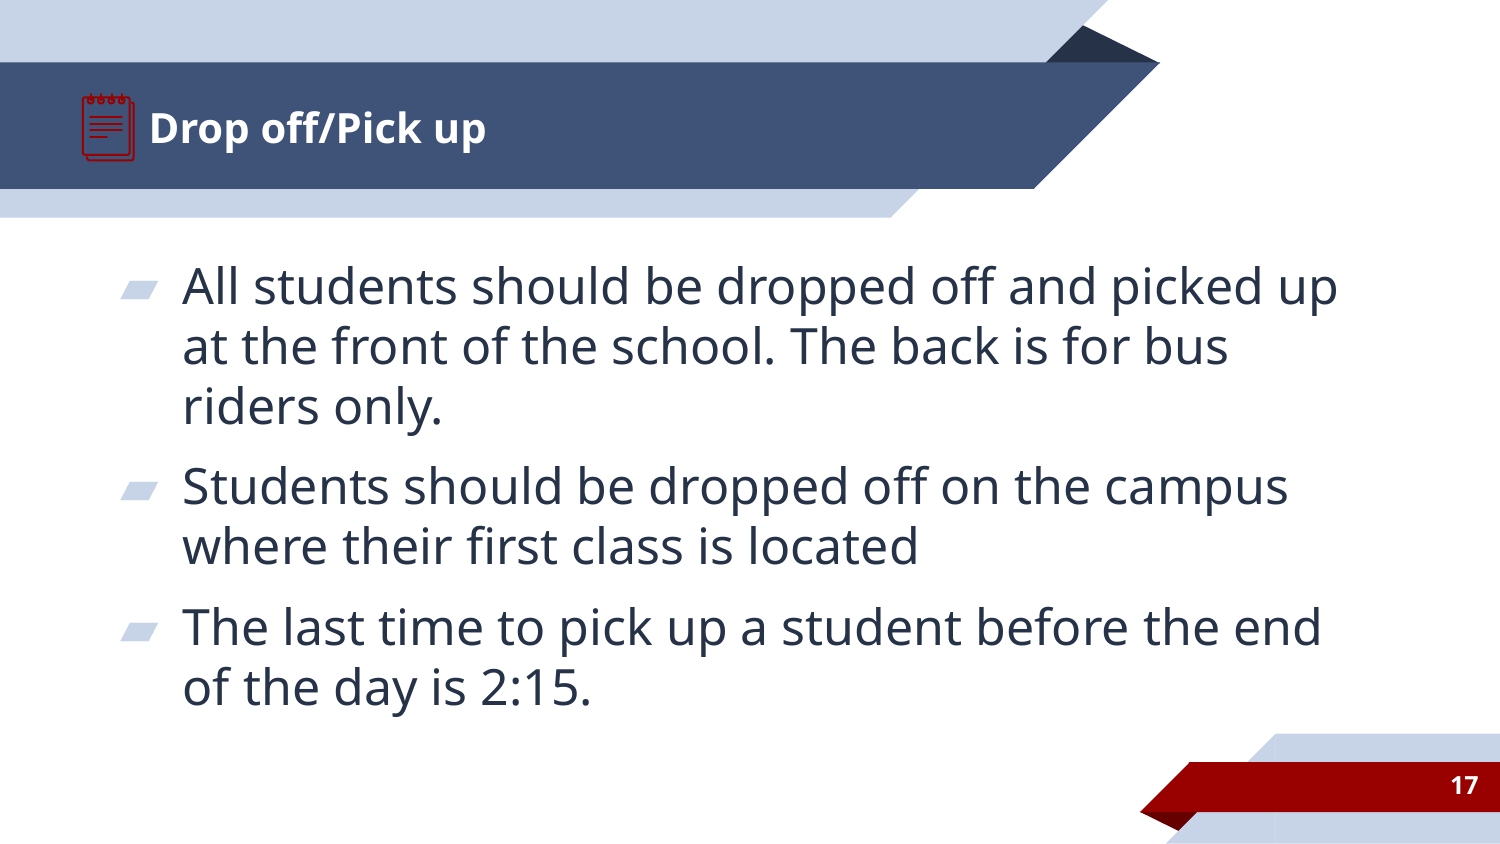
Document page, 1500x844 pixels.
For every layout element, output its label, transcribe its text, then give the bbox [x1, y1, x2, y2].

list All students should be dropped off and picked up at the front of the school. The back is for bus riders only. Students should be dropped off on the campus where their first class is located The last time to pick up a student before the end of the day is 2:15. [92, 217, 1364, 813]
slide_number 17 [1249, 760, 1494, 813]
title Drop off/Pick up [133, 64, 1035, 190]
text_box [82, 93, 134, 161]
